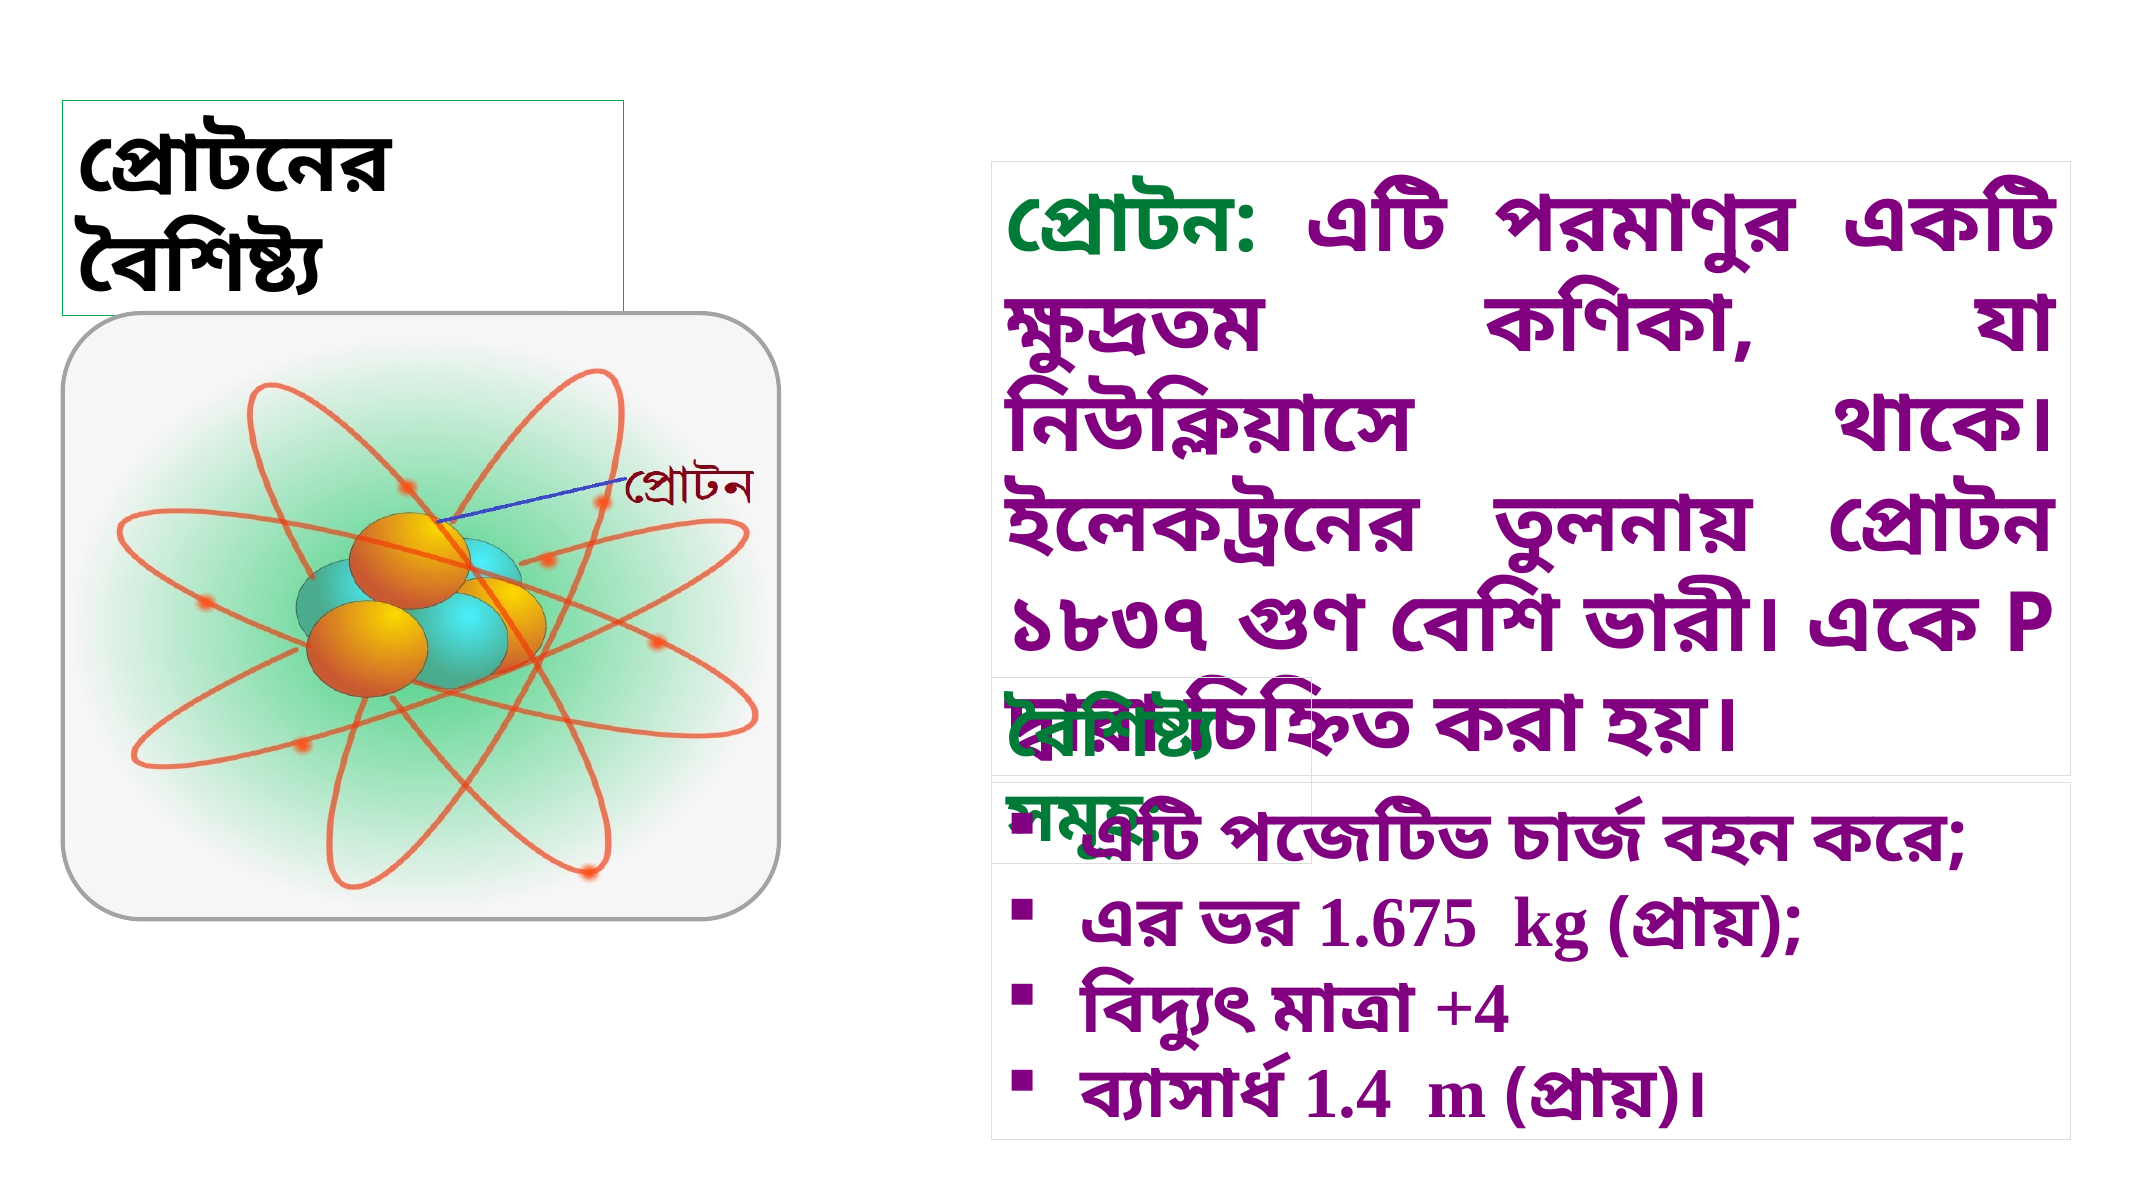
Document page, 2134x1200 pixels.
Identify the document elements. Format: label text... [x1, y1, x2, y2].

text_box বৈশিষ্ট্য সমূহ: [991, 677, 1312, 782]
text_box বৈশিষ্ট্য সমূহ: [992, 783, 1312, 864]
text_box [60, 310, 782, 922]
text_box প্রোটনের বৈশিষ্ট্য [62, 100, 624, 316]
text_box প্রোটন: এটি পরমাণুর একটি ক্ষুদ্রতম কণিকা, যা নিউক্লিয়াসে থাকে। ইলেকট্রনের তুলনায় প্রোটন ১৮৩৭ গুণ বেশি ভারী। একে P দ্বারা চিহ্নিত করা হয়। [991, 161, 2071, 776]
